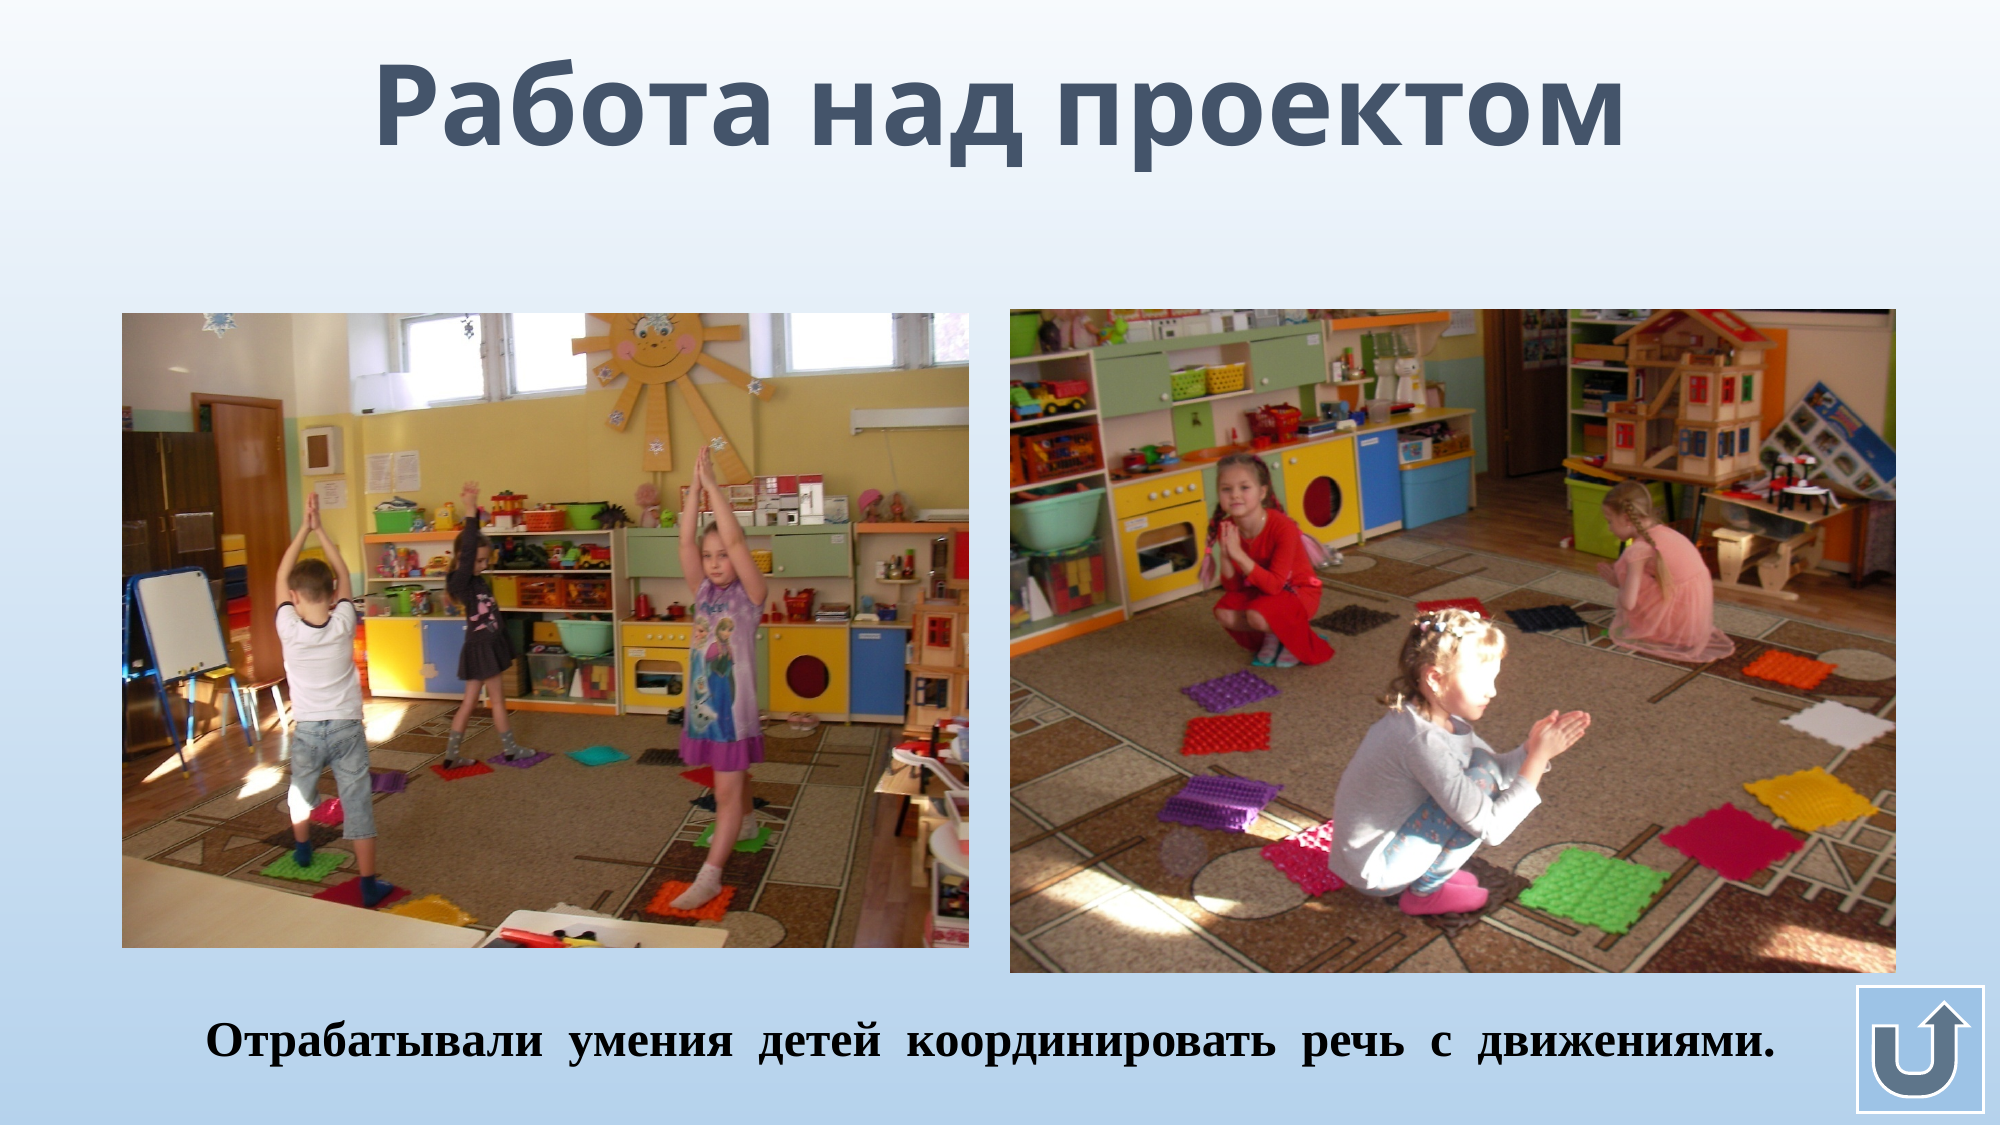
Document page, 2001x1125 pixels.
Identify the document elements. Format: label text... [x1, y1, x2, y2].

title Работа над проектом [137, 37, 1863, 317]
picture [1010, 309, 1896, 973]
text_box [1856, 985, 1985, 1114]
picture [122, 313, 969, 948]
text_box Отрабатывали умения детей координировать речь с движениями. [190, 998, 1792, 1074]
